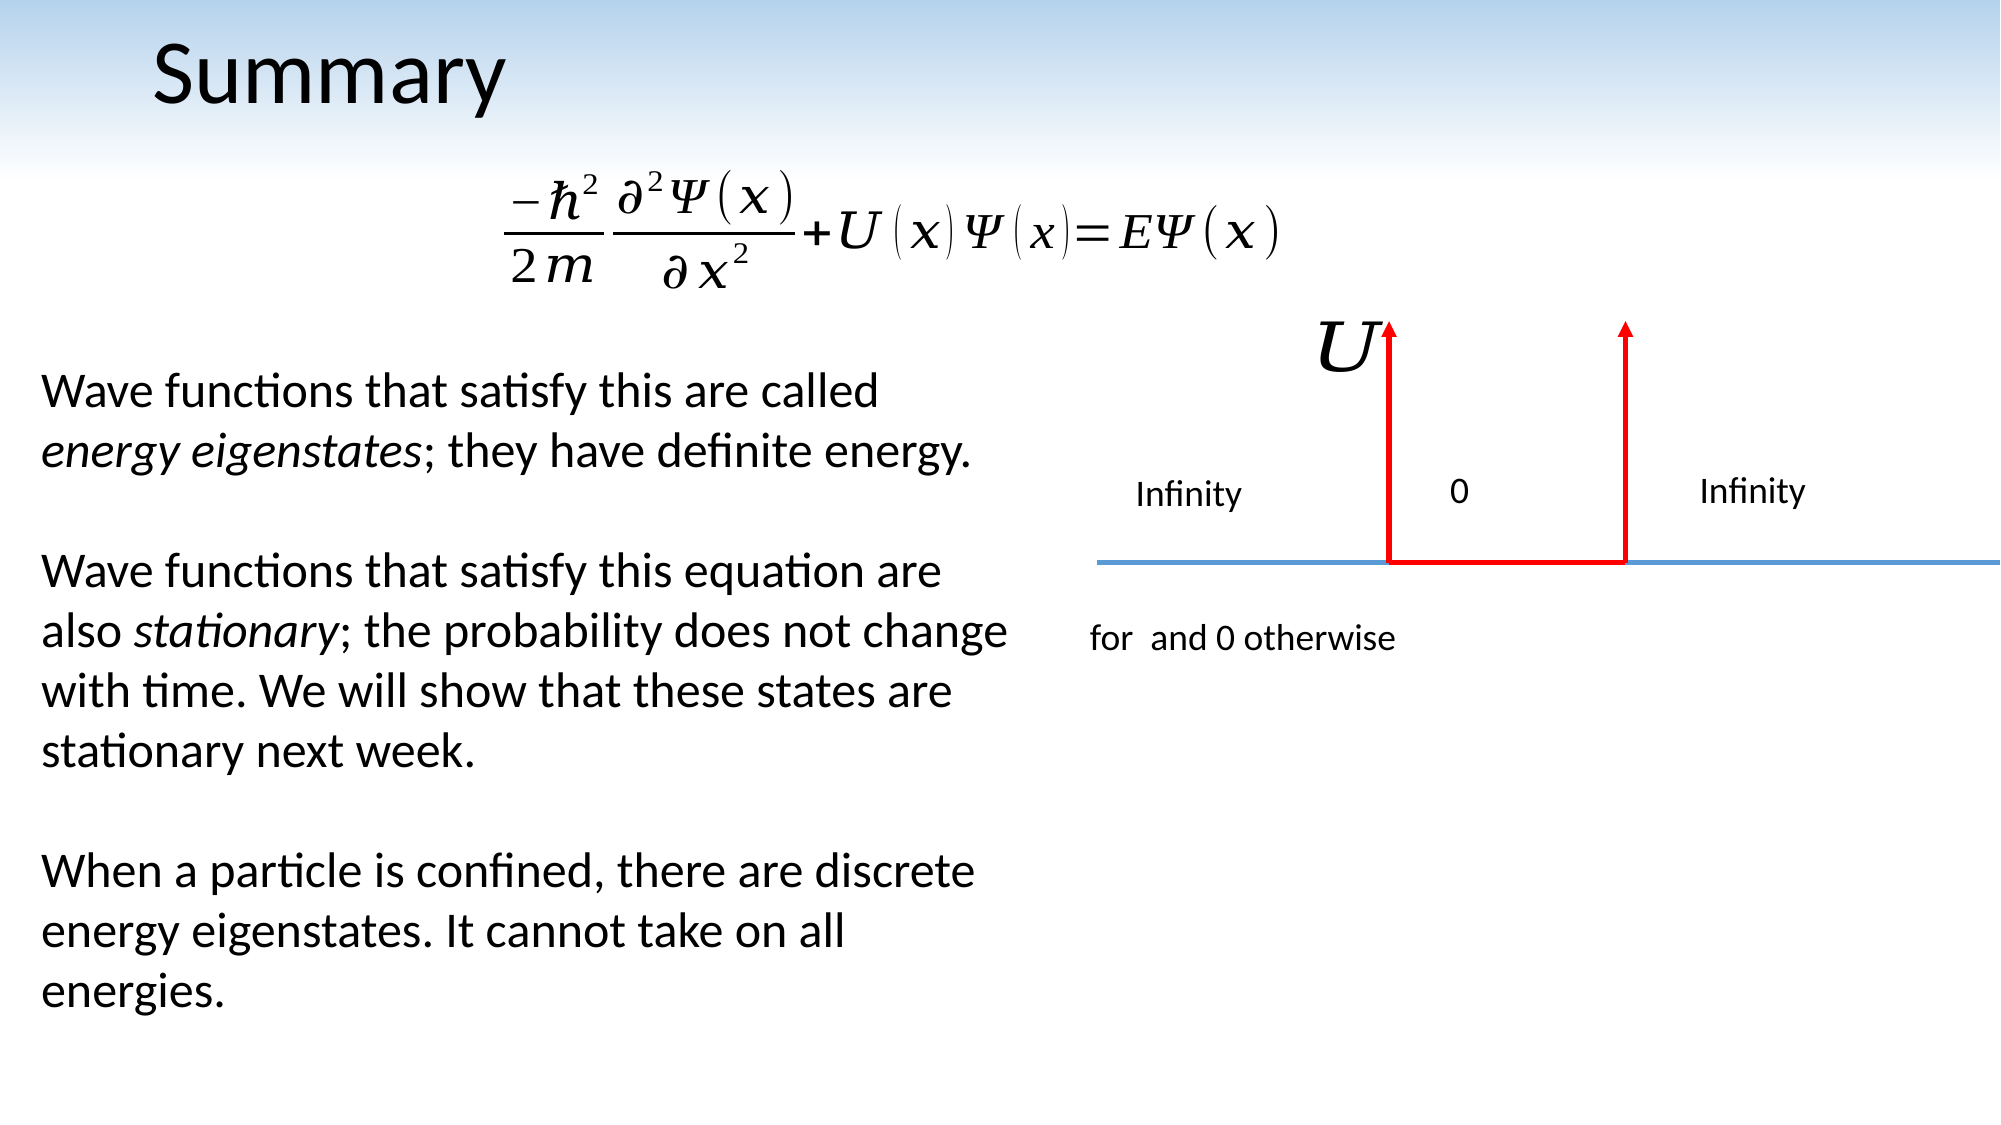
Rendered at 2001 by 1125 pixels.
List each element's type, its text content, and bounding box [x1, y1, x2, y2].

text_box 0 [1435, 458, 1485, 519]
title Summary [137, 13, 1863, 136]
text_box Wave functions that satisfy this are called energy eigenstates; they have definite energy. Wave functions that satisfy this equation are also stationary; the probability does not change with time. We will show that these states are stationary next week. When a particle is confined, there are discrete energy eigenstates. It cannot take on all energies. [26, 349, 1027, 1025]
text_box Infinity [1120, 461, 1257, 522]
text_box Infinity [1684, 458, 1822, 519]
